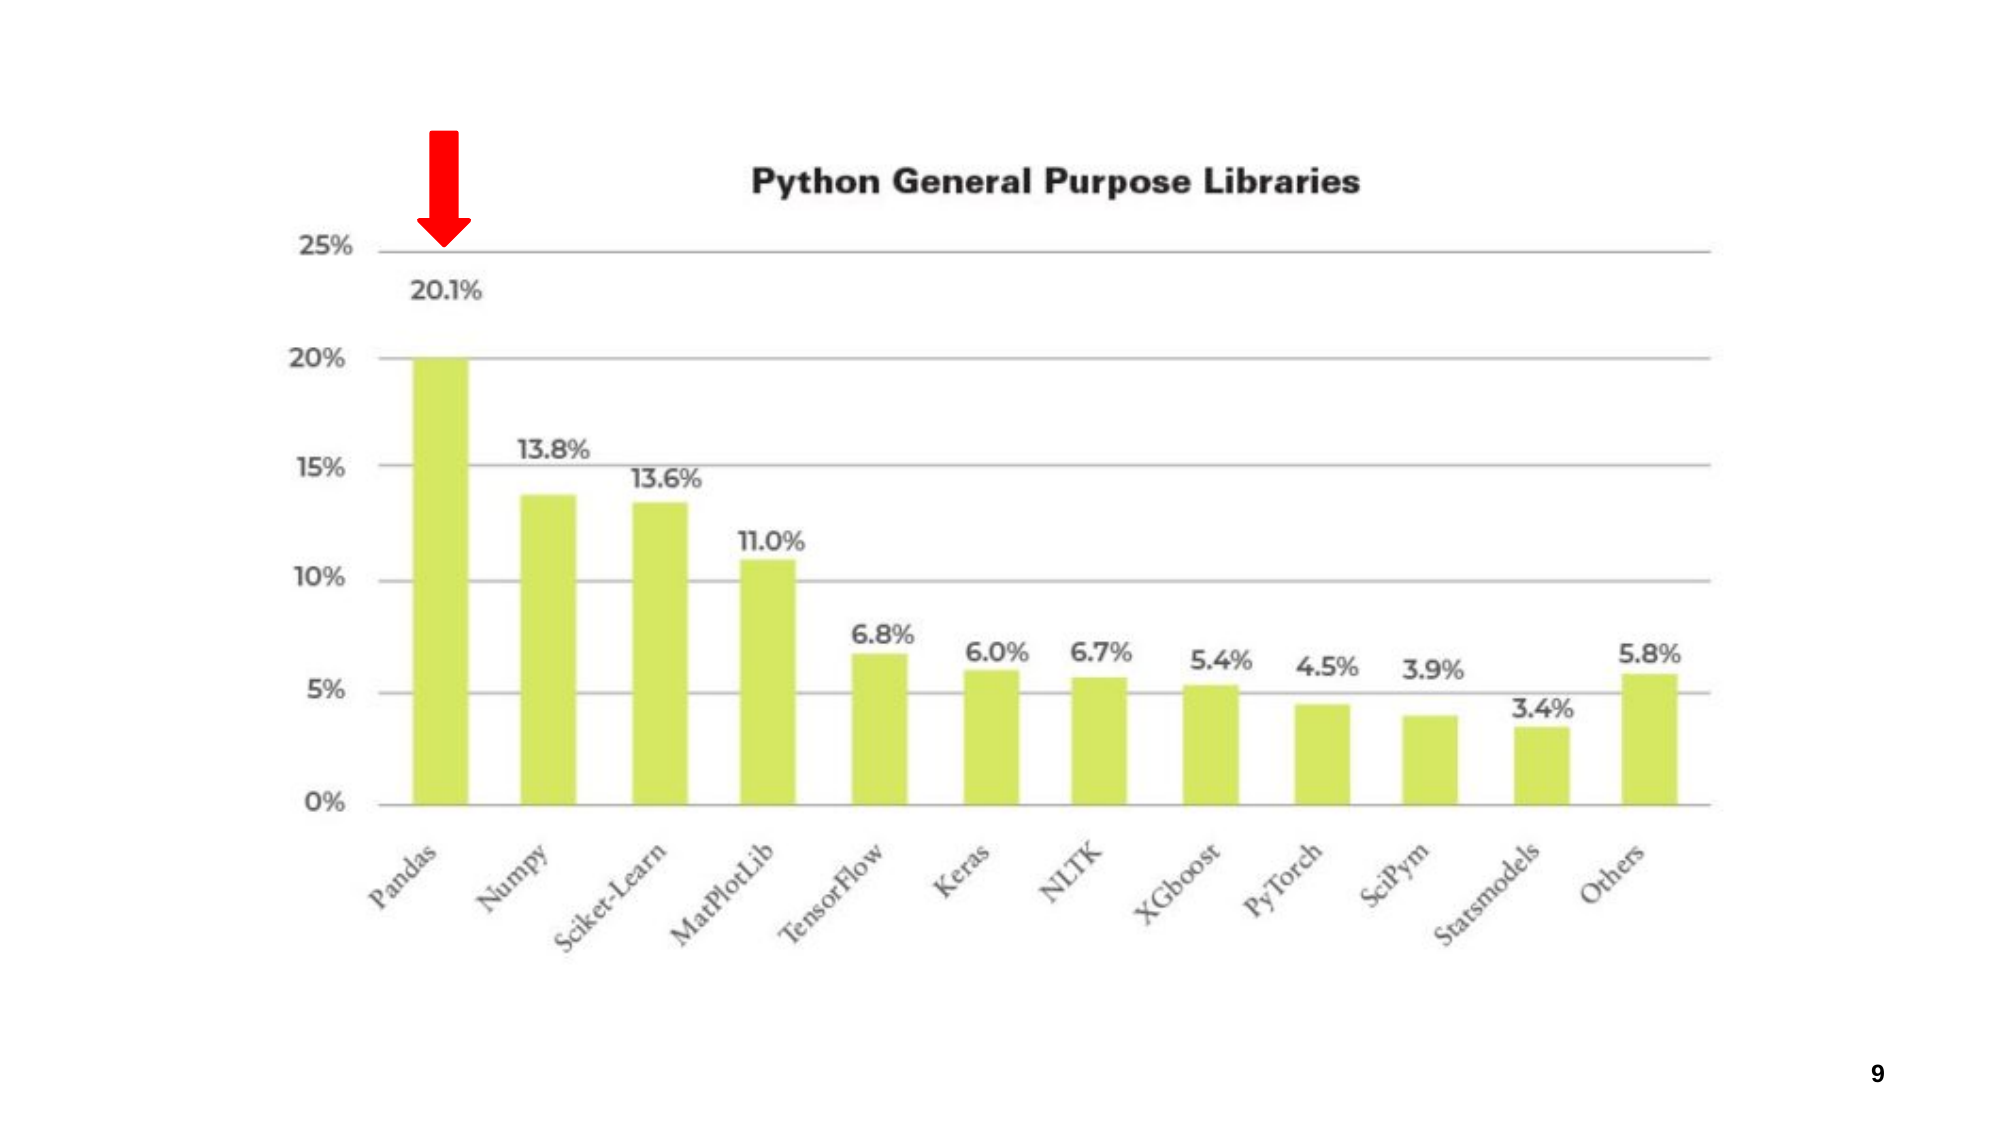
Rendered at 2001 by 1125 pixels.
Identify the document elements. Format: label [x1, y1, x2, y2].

list [34, 0, 1966, 1125]
